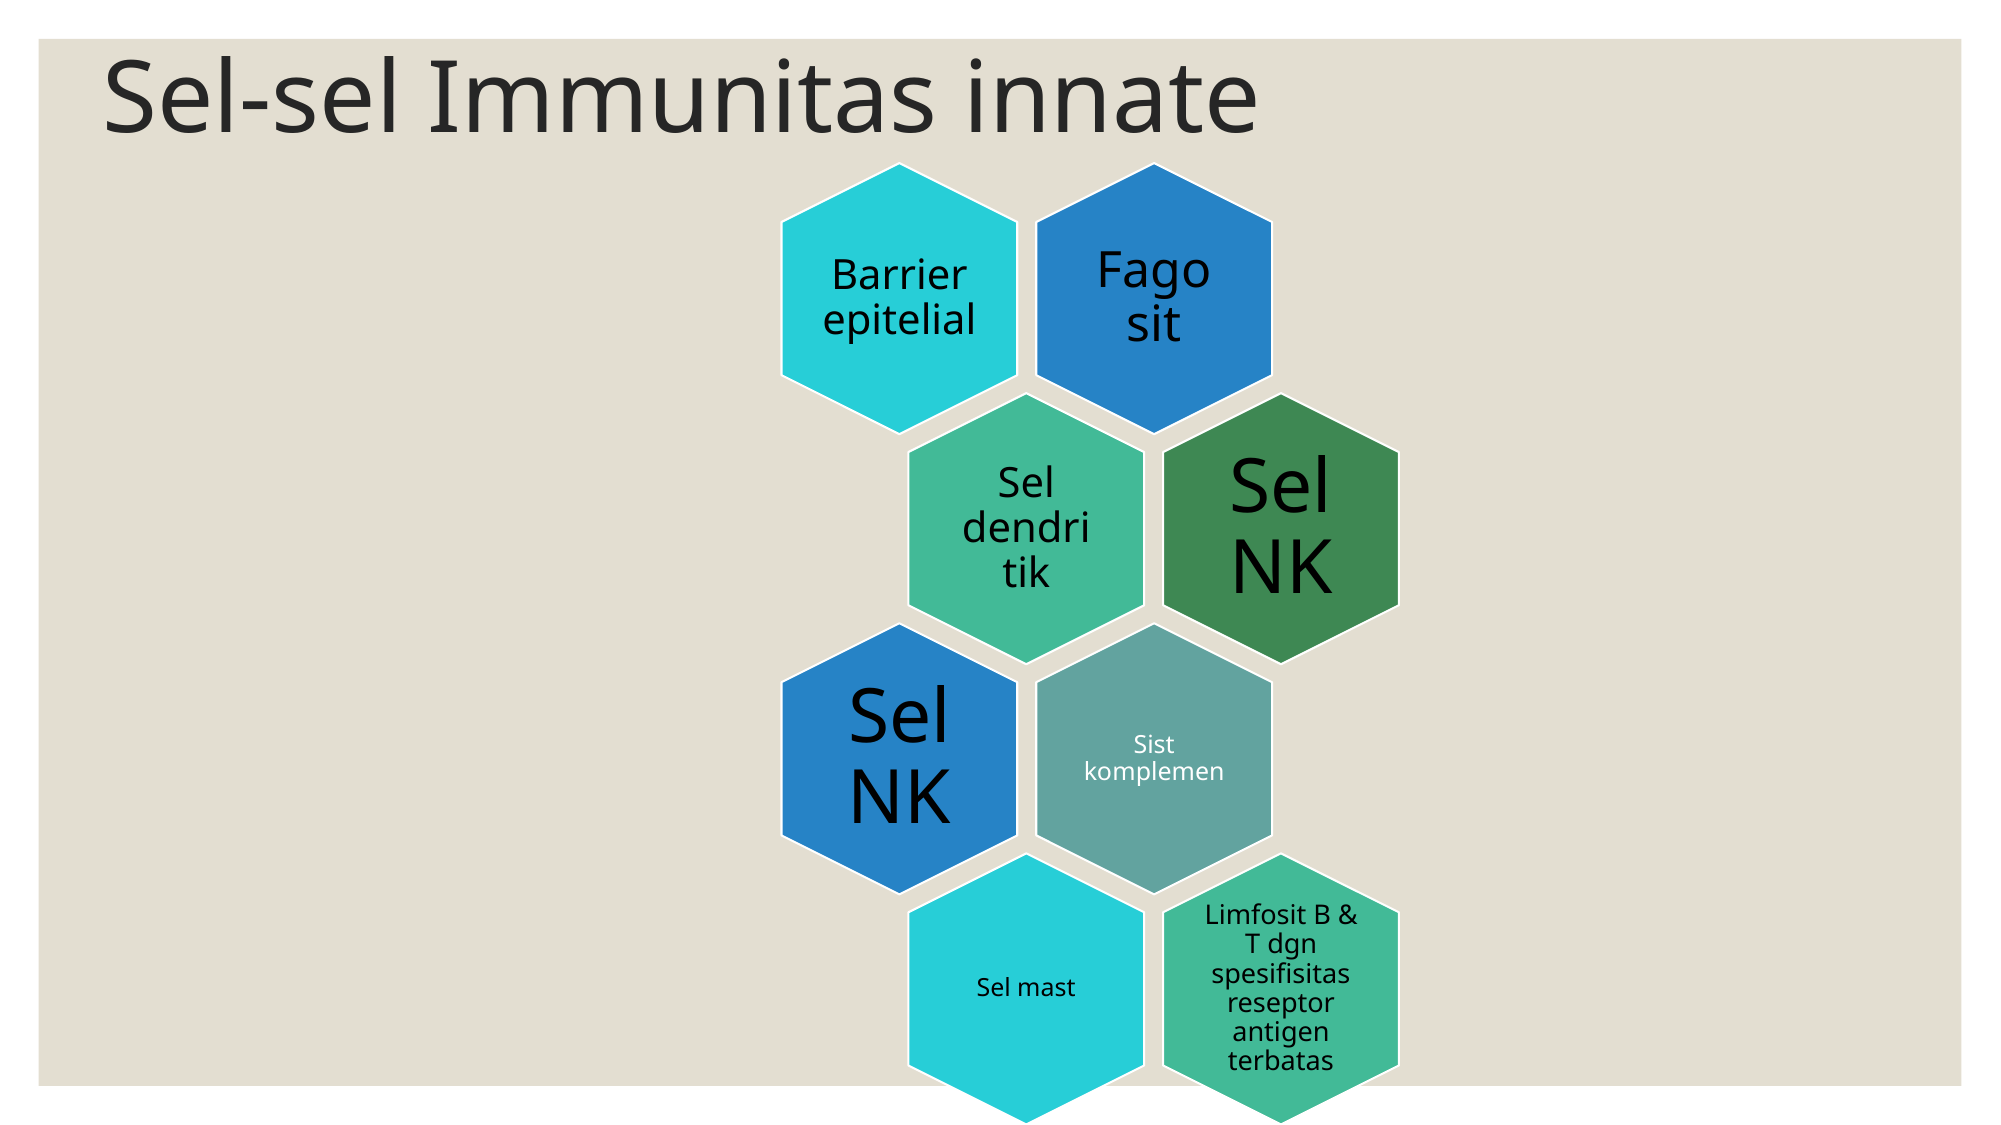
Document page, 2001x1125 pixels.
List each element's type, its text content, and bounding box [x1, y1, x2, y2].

title Sel-sel Immunitas innate [87, 24, 1513, 175]
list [324, 162, 1863, 1125]
